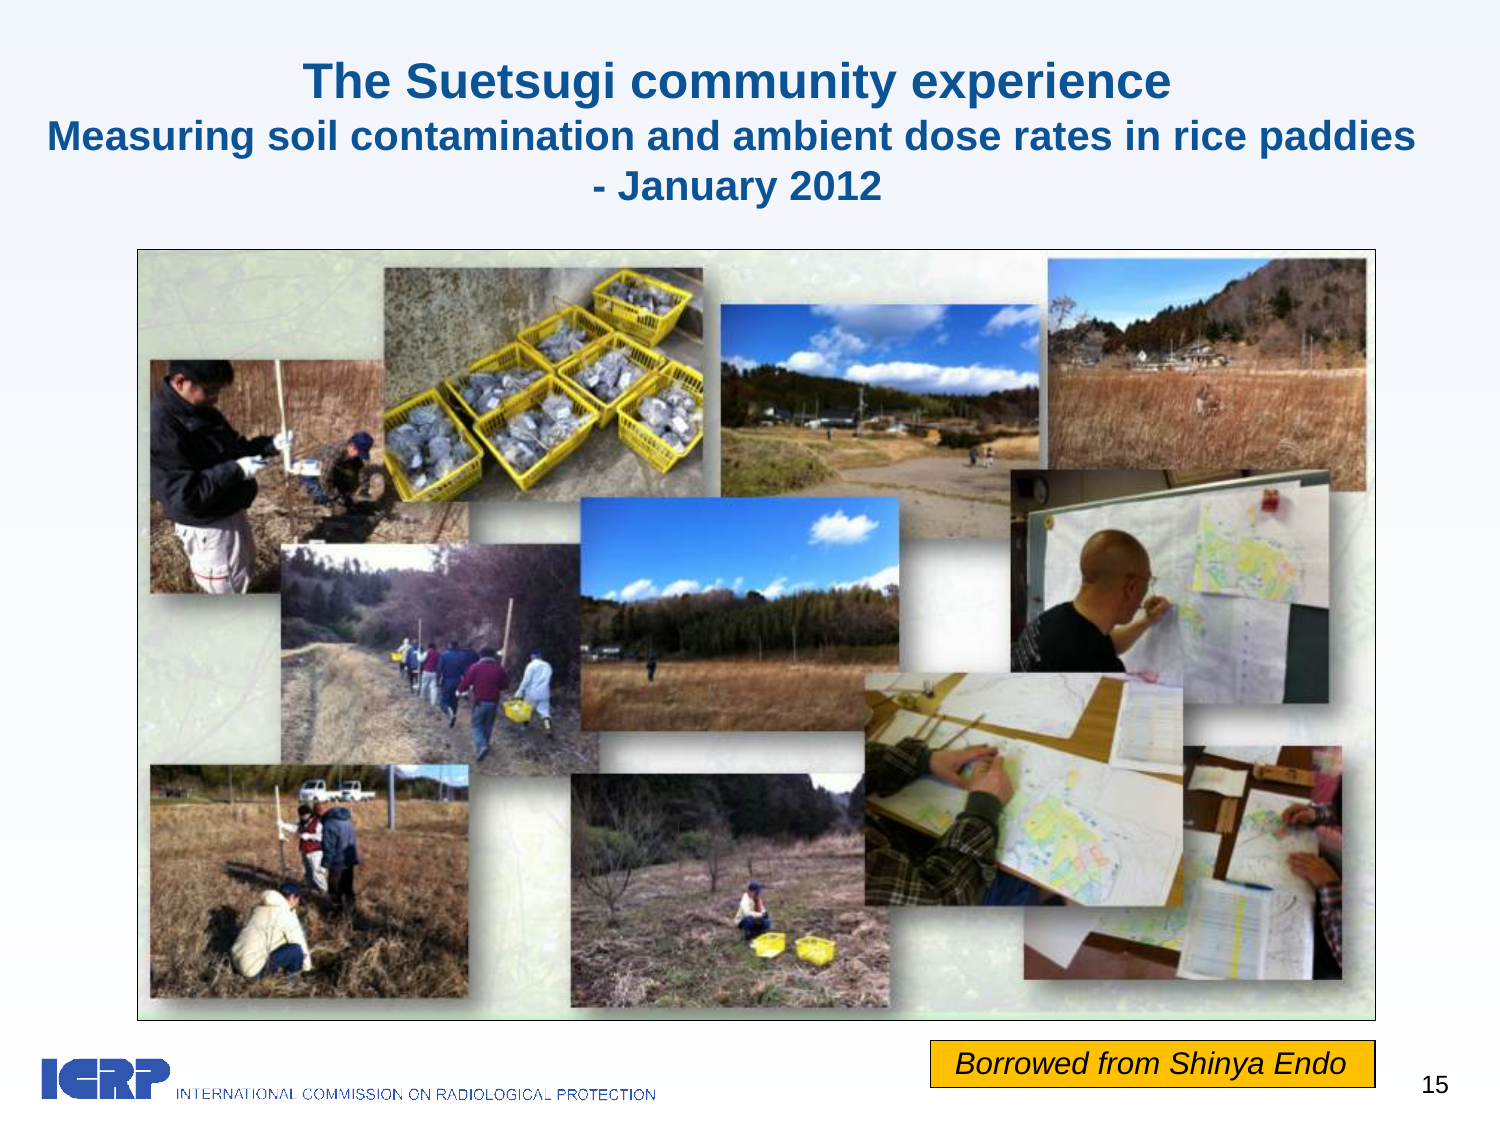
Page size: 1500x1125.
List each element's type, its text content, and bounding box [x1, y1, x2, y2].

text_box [137, 249, 1376, 1088]
text_box 15 [1151, 1031, 1464, 1107]
text_box Thank you [1151, 1031, 1382, 1100]
title The Suetsugi community experience Measuring soil contamination and ambient dose rates in rice paddies - January 2012 [0, 24, 1475, 225]
picture [37, 1052, 663, 1105]
